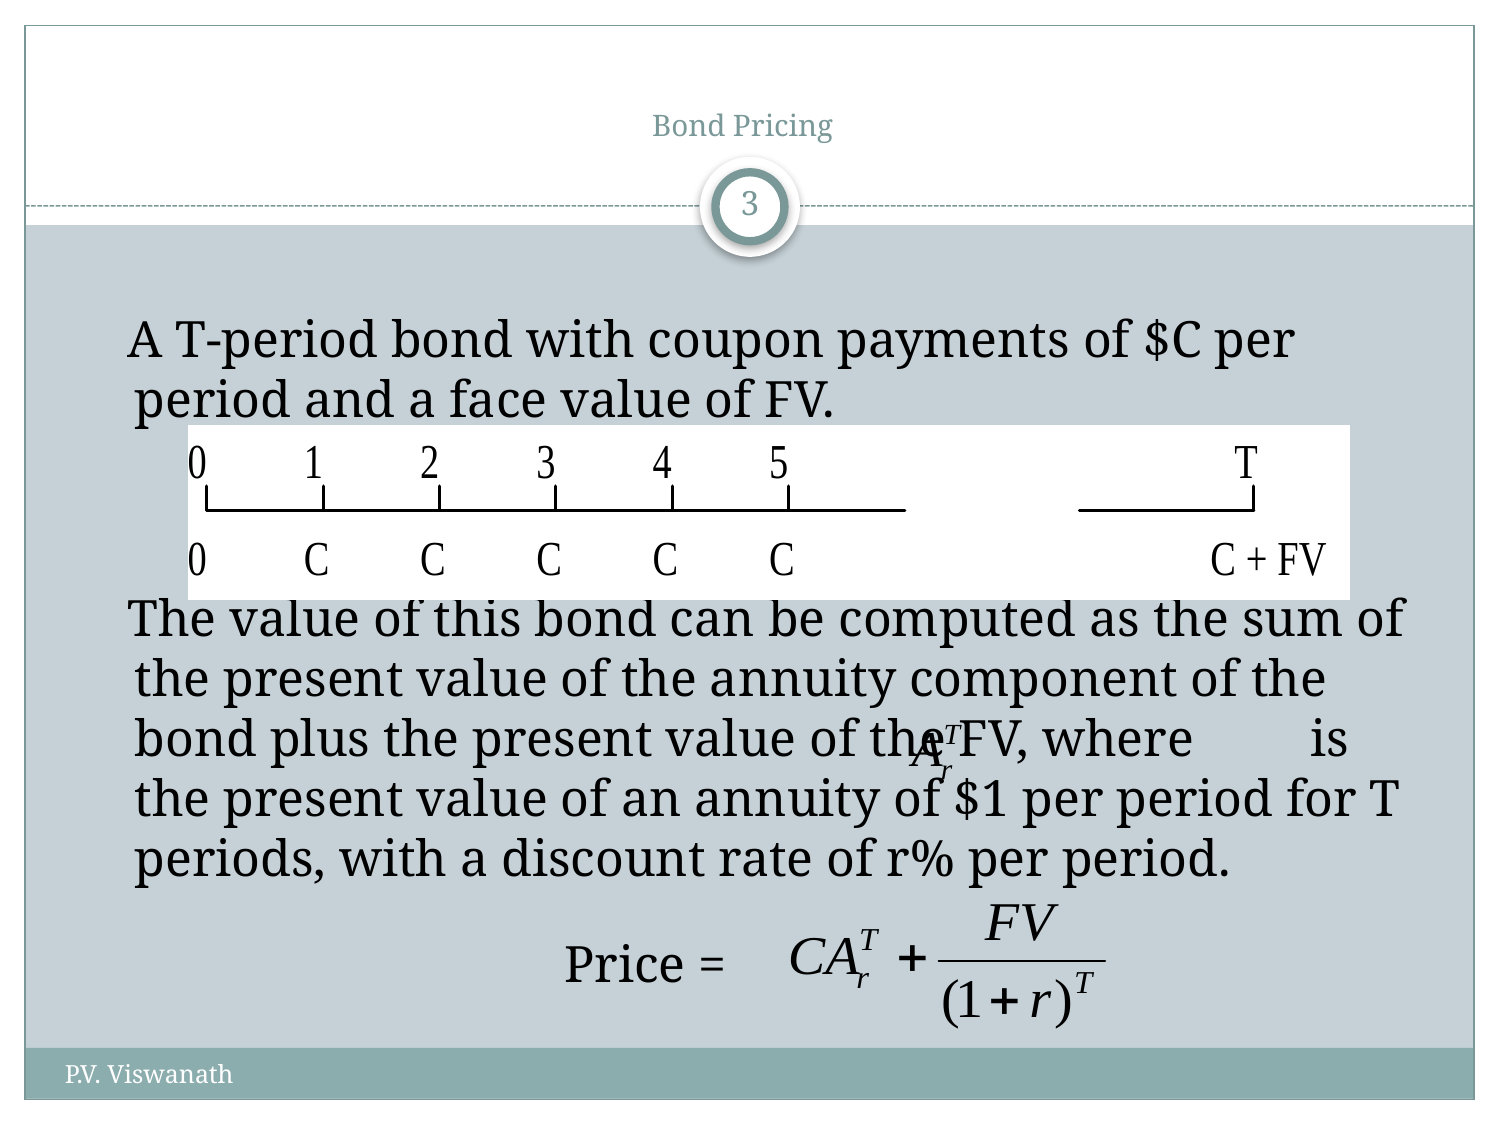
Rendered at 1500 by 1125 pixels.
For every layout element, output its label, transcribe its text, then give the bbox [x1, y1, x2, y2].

footer P.V. Viswanath [50, 1051, 638, 1112]
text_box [187, 424, 1353, 603]
list A T-period bond with coupon payments of $C per period and a face value of FV. The value of this bond can be computed as the sum of the present value of the annuity component of the bond plus the present value of the FV, where is the present value of an annuity of $1 per period for T periods, with a discount rate of r% per period. [112, 299, 1450, 474]
list A T-period bond with coupon payments of $C per period and a face value of FV. The value of this bond can be computed as the sum of the present value of the annuity component of the bond plus the present value of the FV, where is the present value of an annuity of $1 per period for T periods, with a discount rate of r% per period. [112, 475, 1450, 1050]
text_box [781, 888, 1118, 1039]
text_box Price = [549, 924, 763, 1000]
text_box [899, 712, 972, 788]
slide_number 3 [712, 168, 788, 241]
title Bond Pricing [137, 99, 1348, 150]
